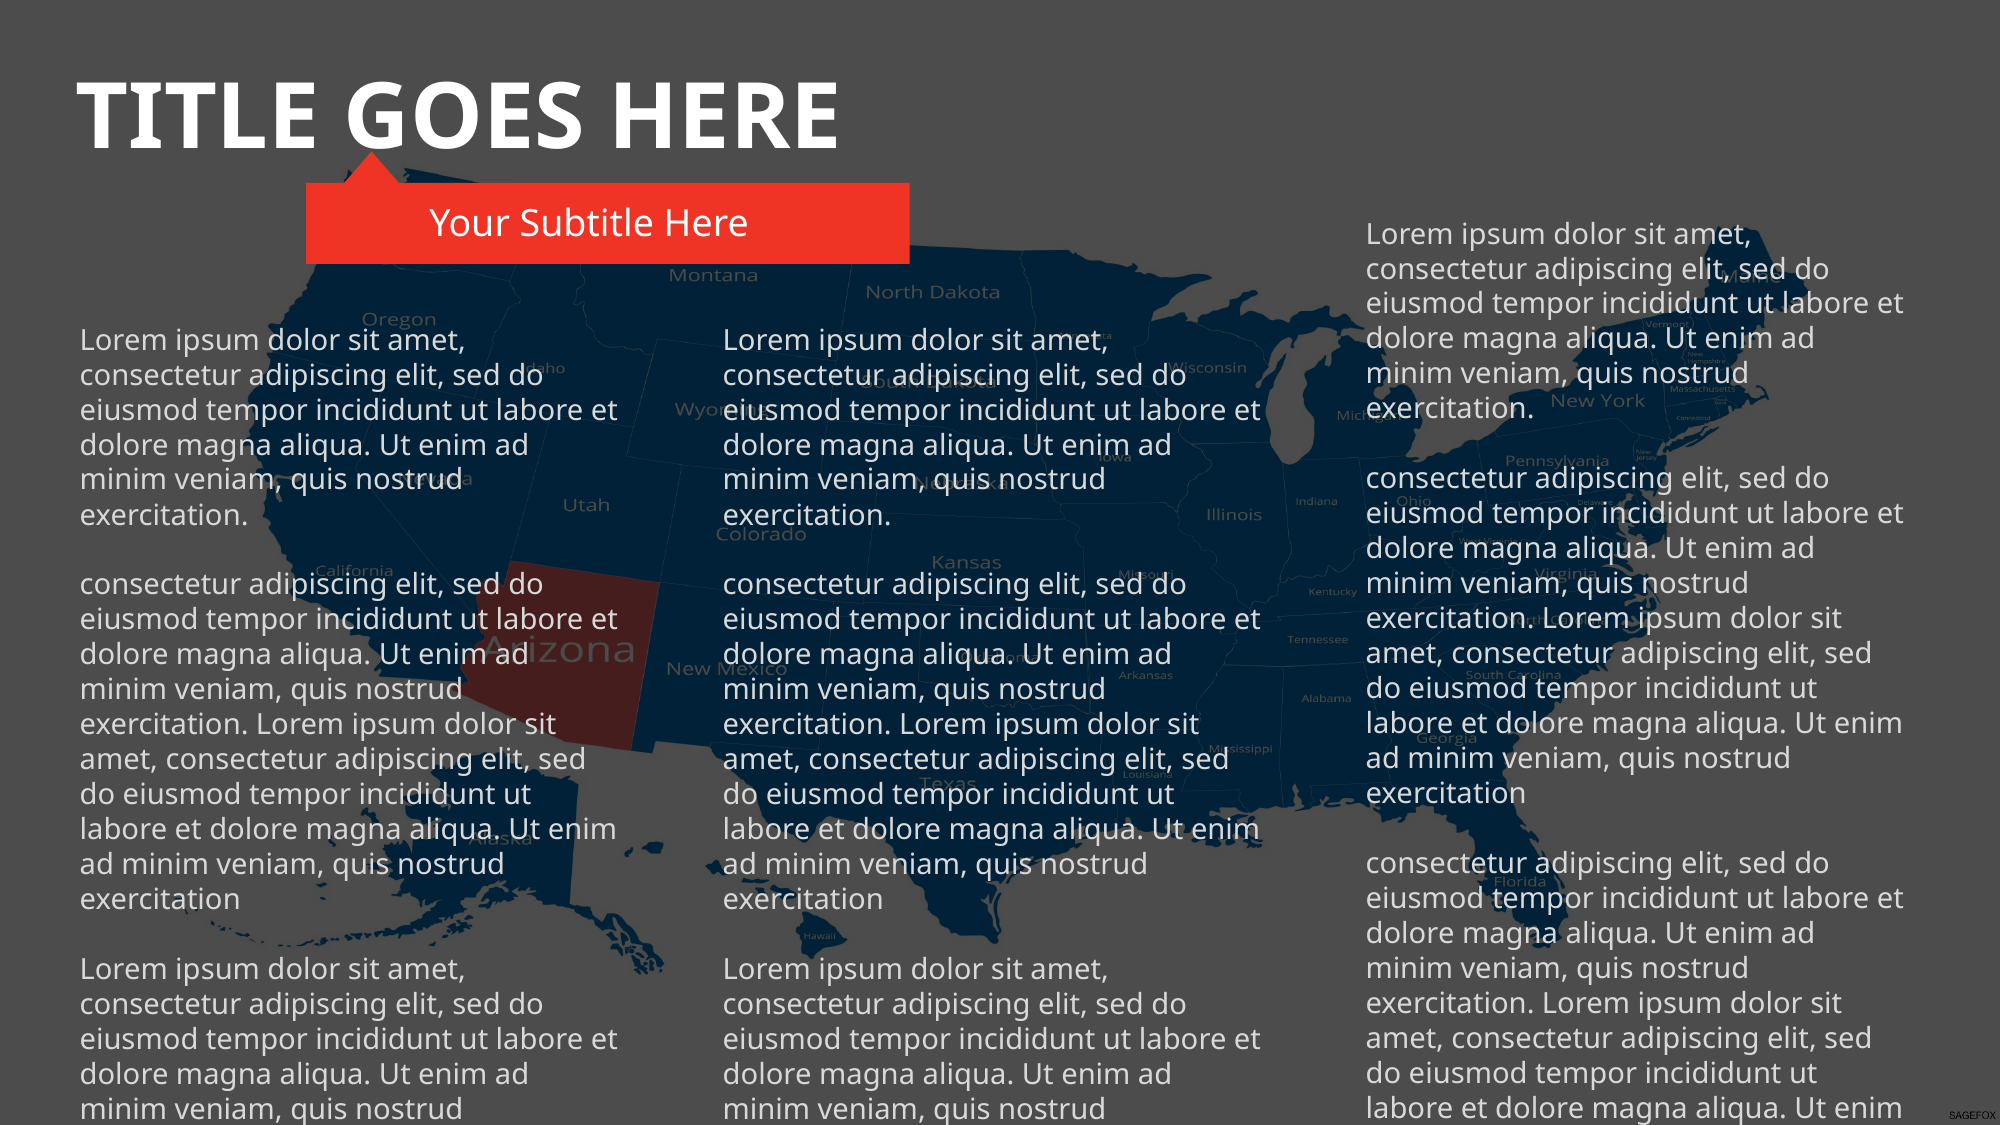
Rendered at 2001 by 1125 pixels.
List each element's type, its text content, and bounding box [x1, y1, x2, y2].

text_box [306, 151, 910, 264]
text_box Lorem ipsum dolor sit amet, consectetur adipiscing elit, sed do eiusmod tempor incididunt ut labore et dolore magna aliqua. Ut enim ad minim veniam, quis nostrud exercitation. consectetur adipiscing elit, sed do eiusmod tempor incididunt ut labore et dolore magna aliqua. Ut enim ad minim veniam, quis nostrud exercitation. Lorem ipsum dolor sit amet, consectetur adipiscing elit, sed do eiusmod tempor incididunt ut labore et dolore magna aliqua. Ut enim ad minim veniam, quis nostrud exercitation consectetur adipiscing elit, sed do eiusmod tempor incididunt ut labore et dolore magna aliqua. Ut enim ad minim veniam, quis nostrud exercitation. Lorem ipsum dolor sit amet, consectetur adipiscing elit, sed do eiusmod tempor incididunt ut labore et dolore magna aliqua. Ut enim ad minim veniam, quis nostrud exercitation [1350, 207, 1921, 1125]
picture [0, 0, 2001, 1125]
text_box Lorem ipsum dolor sit amet, consectetur adipiscing elit, sed do eiusmod tempor incididunt ut labore et dolore magna aliqua. Ut enim ad minim veniam, quis nostrud exercitation. consectetur adipiscing elit, sed do eiusmod tempor incididunt ut labore et dolore magna aliqua. Ut enim ad minim veniam, quis nostrud exercitation. Lorem ipsum dolor sit amet, consectetur adipiscing elit, sed do eiusmod tempor incididunt ut labore et dolore magna aliqua. Ut enim ad minim veniam, quis nostrud exercitation Lorem ipsum dolor sit amet, consectetur adipiscing elit, sed do eiusmod tempor incididunt ut labore et dolore magna aliqua. Ut enim ad minim veniam, quis nostrud exercitation. [64, 313, 635, 1125]
text_box Lorem ipsum dolor sit amet, consectetur adipiscing elit, sed do eiusmod tempor incididunt ut labore et dolore magna aliqua. Ut enim ad minim veniam, quis nostrud exercitation. consectetur adipiscing elit, sed do eiusmod tempor incididunt ut labore et dolore magna aliqua. Ut enim ad minim veniam, quis nostrud exercitation. Lorem ipsum dolor sit amet, consectetur adipiscing elit, sed do eiusmod tempor incididunt ut labore et dolore magna aliqua. Ut enim ad minim veniam, quis nostrud exercitation Lorem ipsum dolor sit amet, consectetur adipiscing elit, sed do eiusmod tempor incididunt ut labore et dolore magna aliqua. Ut enim ad minim veniam, quis nostrud exercitation [707, 313, 1278, 1125]
text_box TITLE GOES HERE [60, 49, 965, 175]
